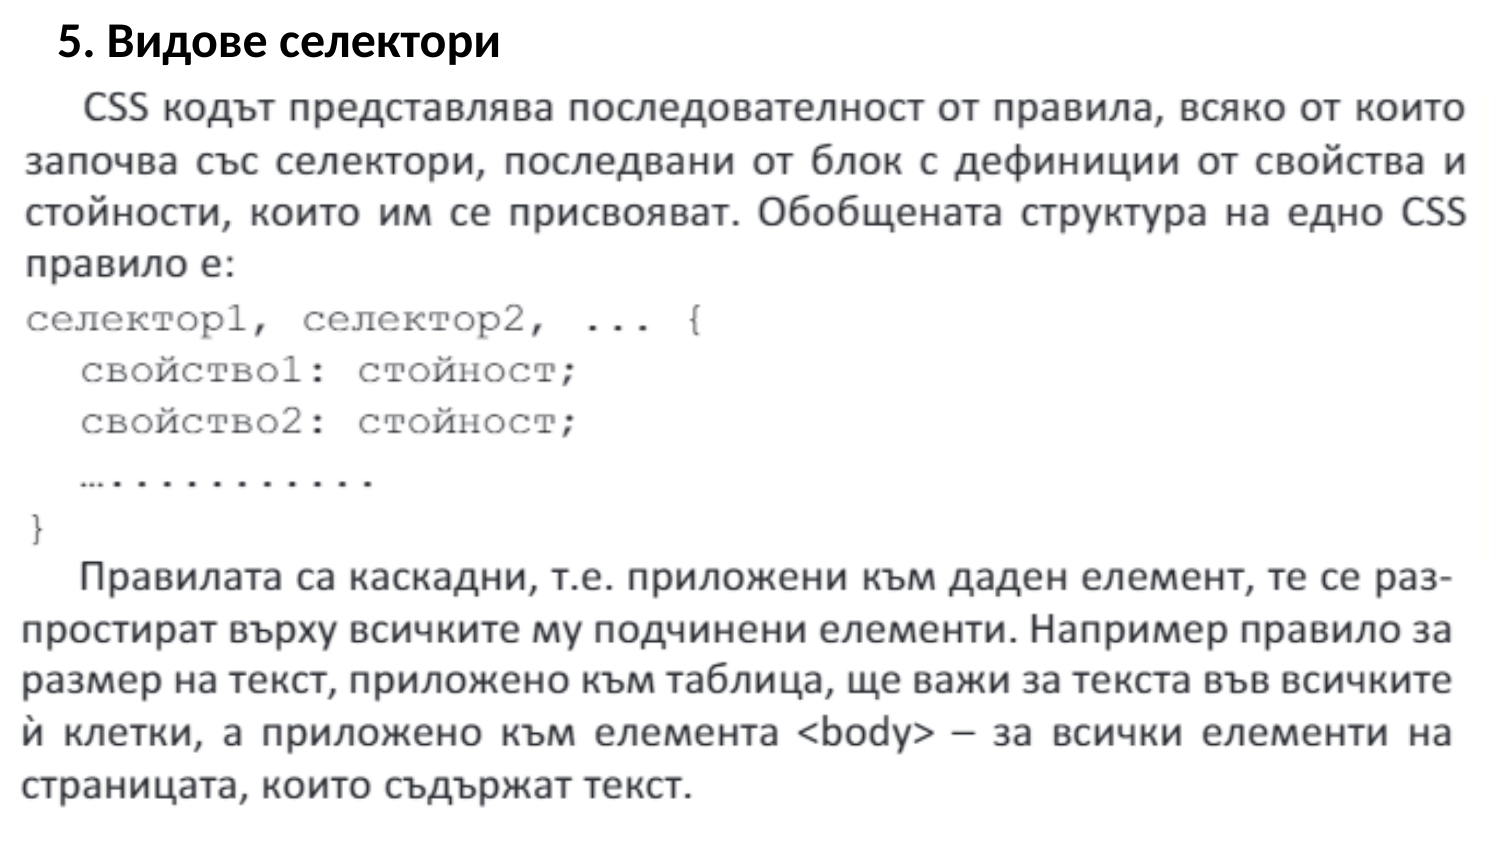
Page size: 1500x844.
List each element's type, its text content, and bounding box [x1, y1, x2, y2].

text_box 5. Видове селектори [42, 0, 522, 75]
picture [10, 90, 1497, 812]
